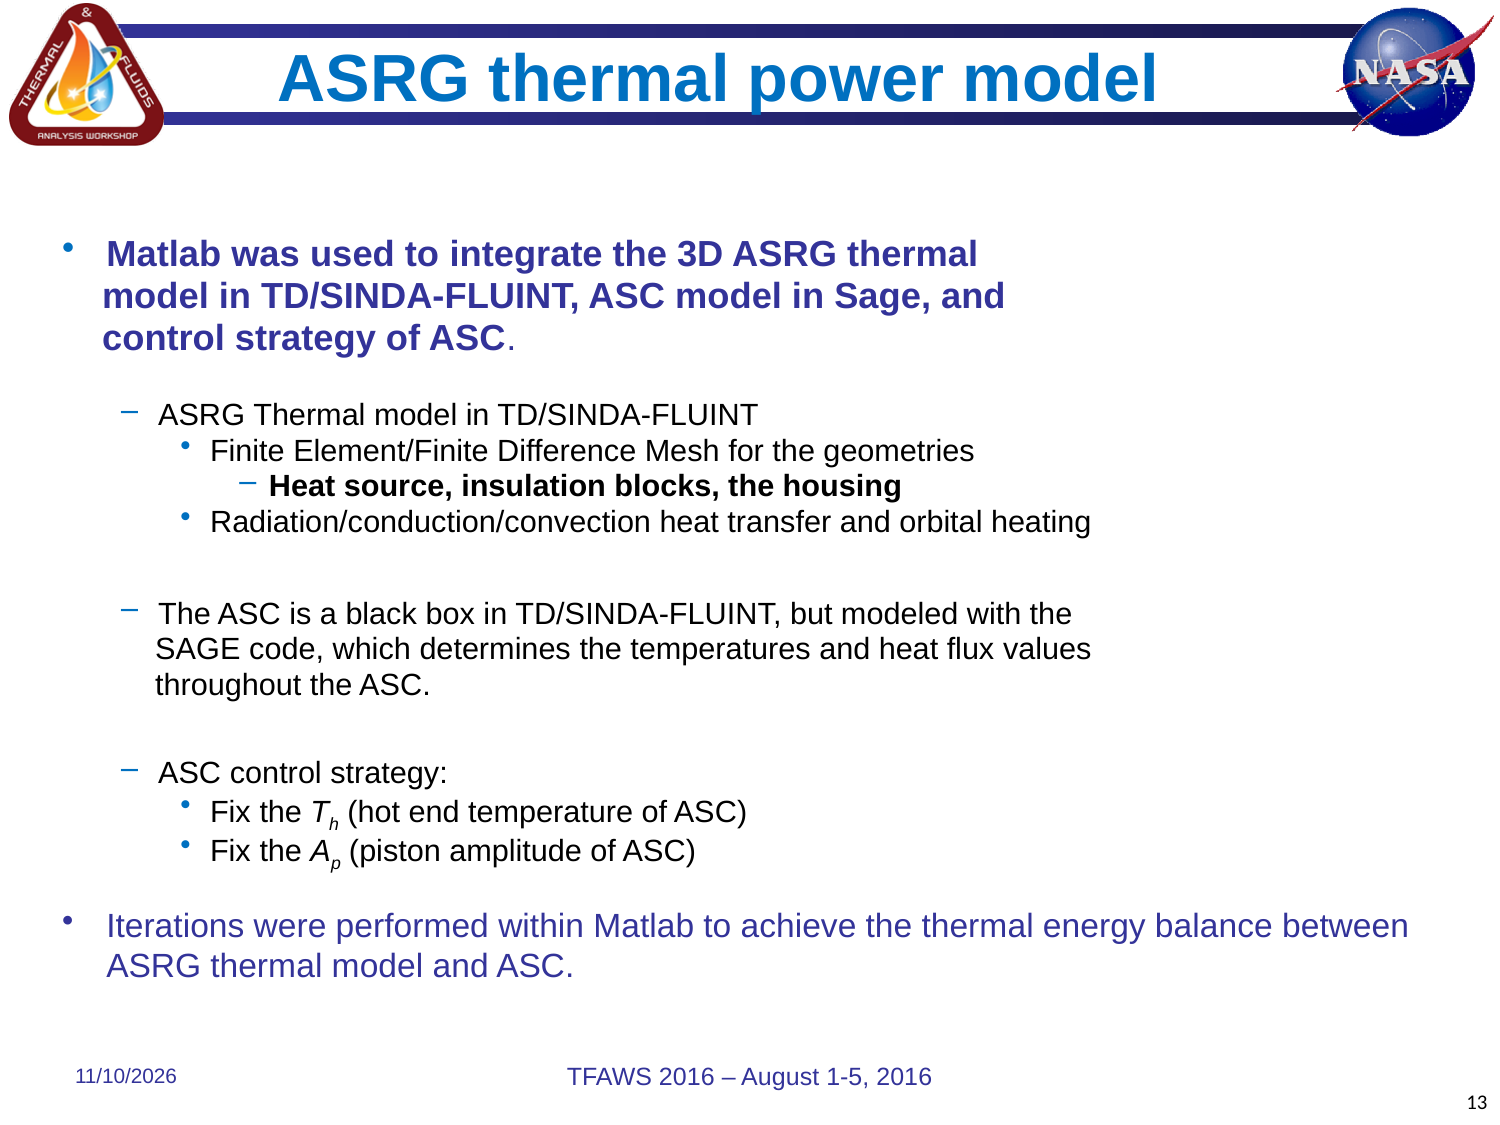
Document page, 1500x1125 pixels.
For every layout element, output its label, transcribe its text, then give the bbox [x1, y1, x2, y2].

list Matlab was used to integrate the 3D ASRG thermal model in TD/SINDA-FLUINT, ASC model in Sage, and control strategy of ASC. ASRG Thermal model in TD/SINDA-FLUINT Finite Element/Finite Difference Mesh for the geometries Heat source, insulation blocks, the housing Radiation/conduction/convection heat transfer and orbital heating The ASC is a black box in TD/SINDA-FLUINT, but modeled with the SAGE code, which determines the temperatures and heat flux values throughout the ASC. ASC control strategy: Fix the Th (hot end temperature of ASC) Fix the Ap (piston amplitude of ASC) Iterations were performed within Matlab to achieve the thermal energy balance between ASRG thermal model and ASC. [46, 183, 1485, 997]
picture [9, 3, 62, 146]
picture [1376, 0, 1500, 149]
slide_number 13 [1137, 1077, 1488, 1125]
title ASRG thermal power model [62, 0, 1376, 151]
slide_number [74, 1049, 388, 1101]
footer TFAWS 2016 – August 1-5, 2016 [449, 1049, 1051, 1101]
